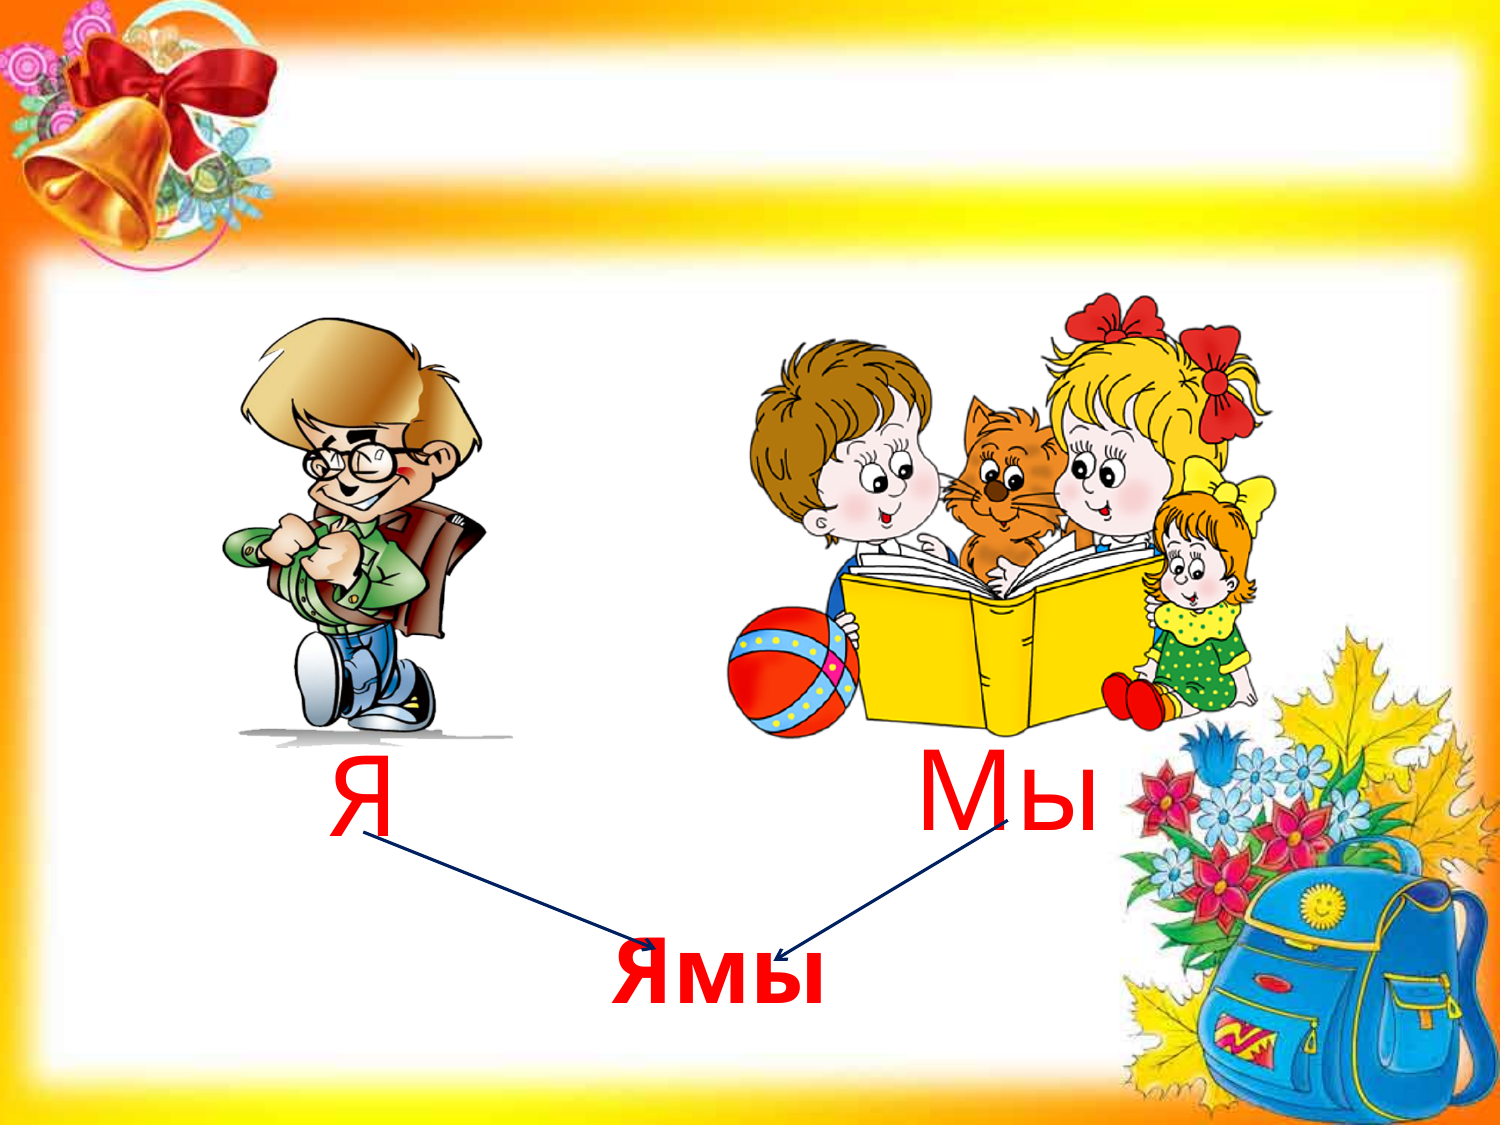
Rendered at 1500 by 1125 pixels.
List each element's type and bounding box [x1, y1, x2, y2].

text_box [450, 743, 569, 1038]
text_box [773, 820, 1009, 962]
picture [0, 0, 1500, 1125]
